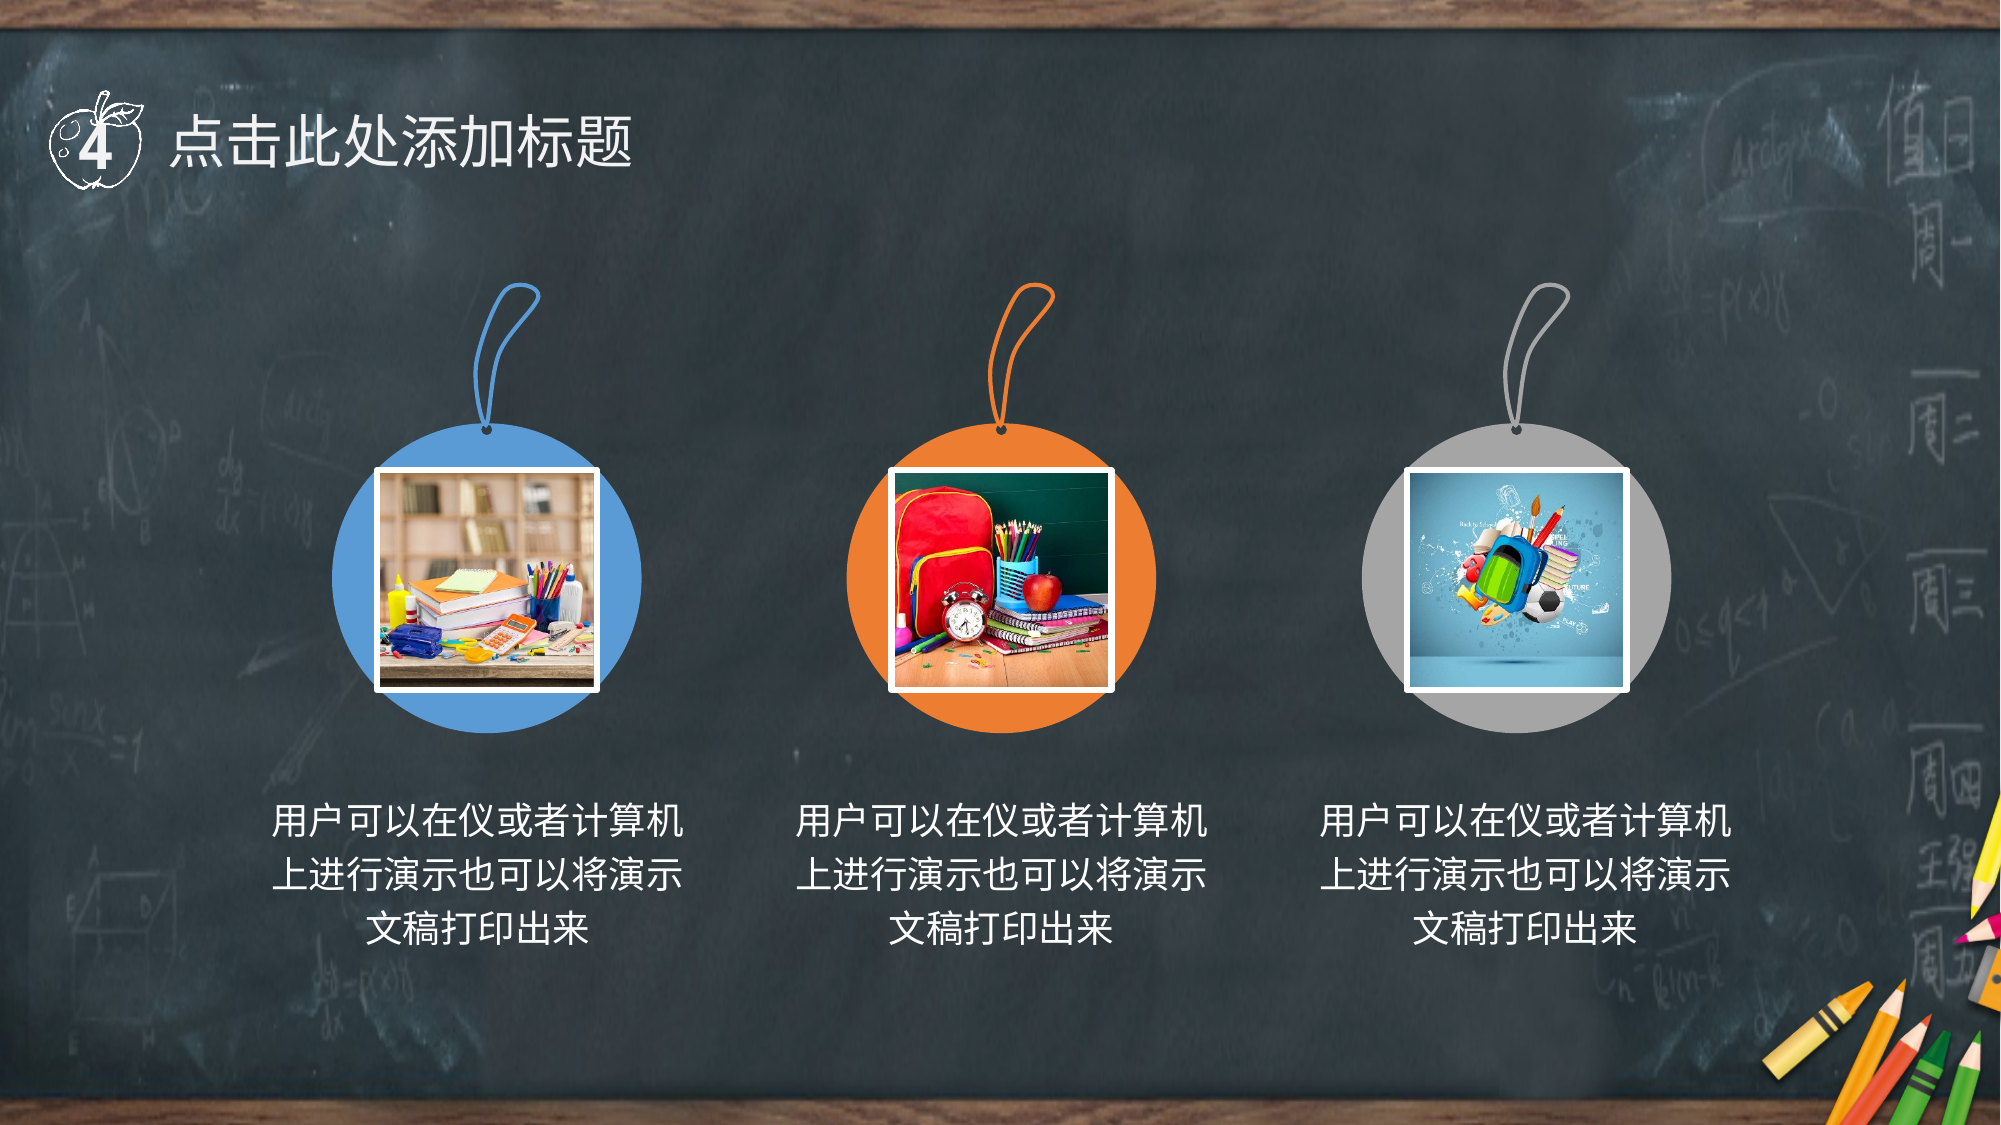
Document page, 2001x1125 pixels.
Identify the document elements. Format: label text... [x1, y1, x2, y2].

text_box 用户可以在仪或者计算机上进行演示也可以将演示文稿打印出来 [762, 781, 1241, 958]
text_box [331, 284, 642, 734]
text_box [1361, 284, 1672, 734]
text_box 用户可以在仪或者计算机上进行演示也可以将演示文稿打印出来 [1286, 781, 1688, 958]
text_box 点击此处添加标题 [157, 97, 649, 183]
picture [0, 0, 2001, 1125]
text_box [39, 84, 157, 200]
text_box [846, 284, 1157, 734]
text_box 用户可以在仪或者计算机上进行演示也可以将演示文稿打印出来 [238, 781, 717, 958]
